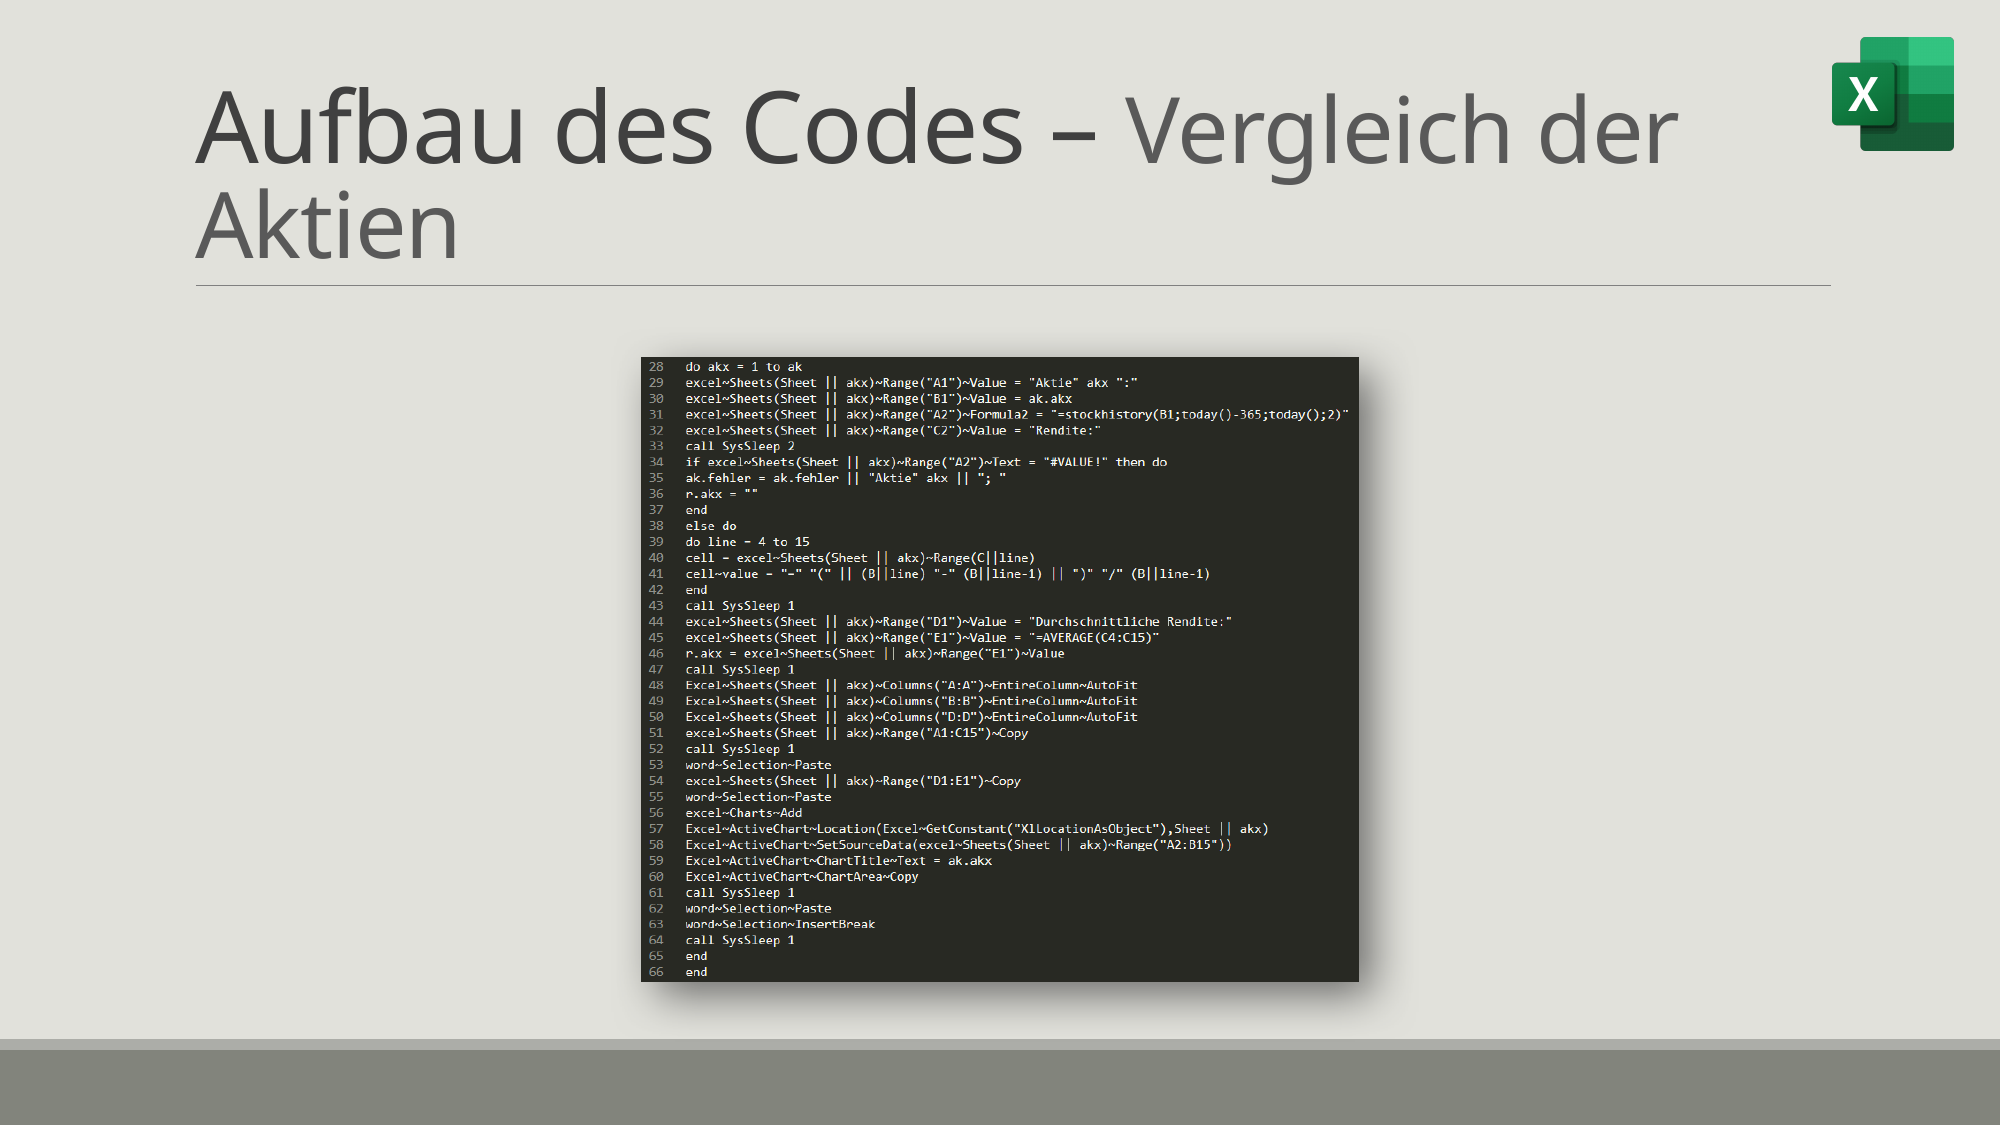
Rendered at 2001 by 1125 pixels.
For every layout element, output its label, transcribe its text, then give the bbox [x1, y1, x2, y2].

picture [1831, 37, 1954, 152]
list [640, 356, 1360, 982]
title Aufbau des Codes – Vergleich der Aktien [180, 47, 1830, 285]
